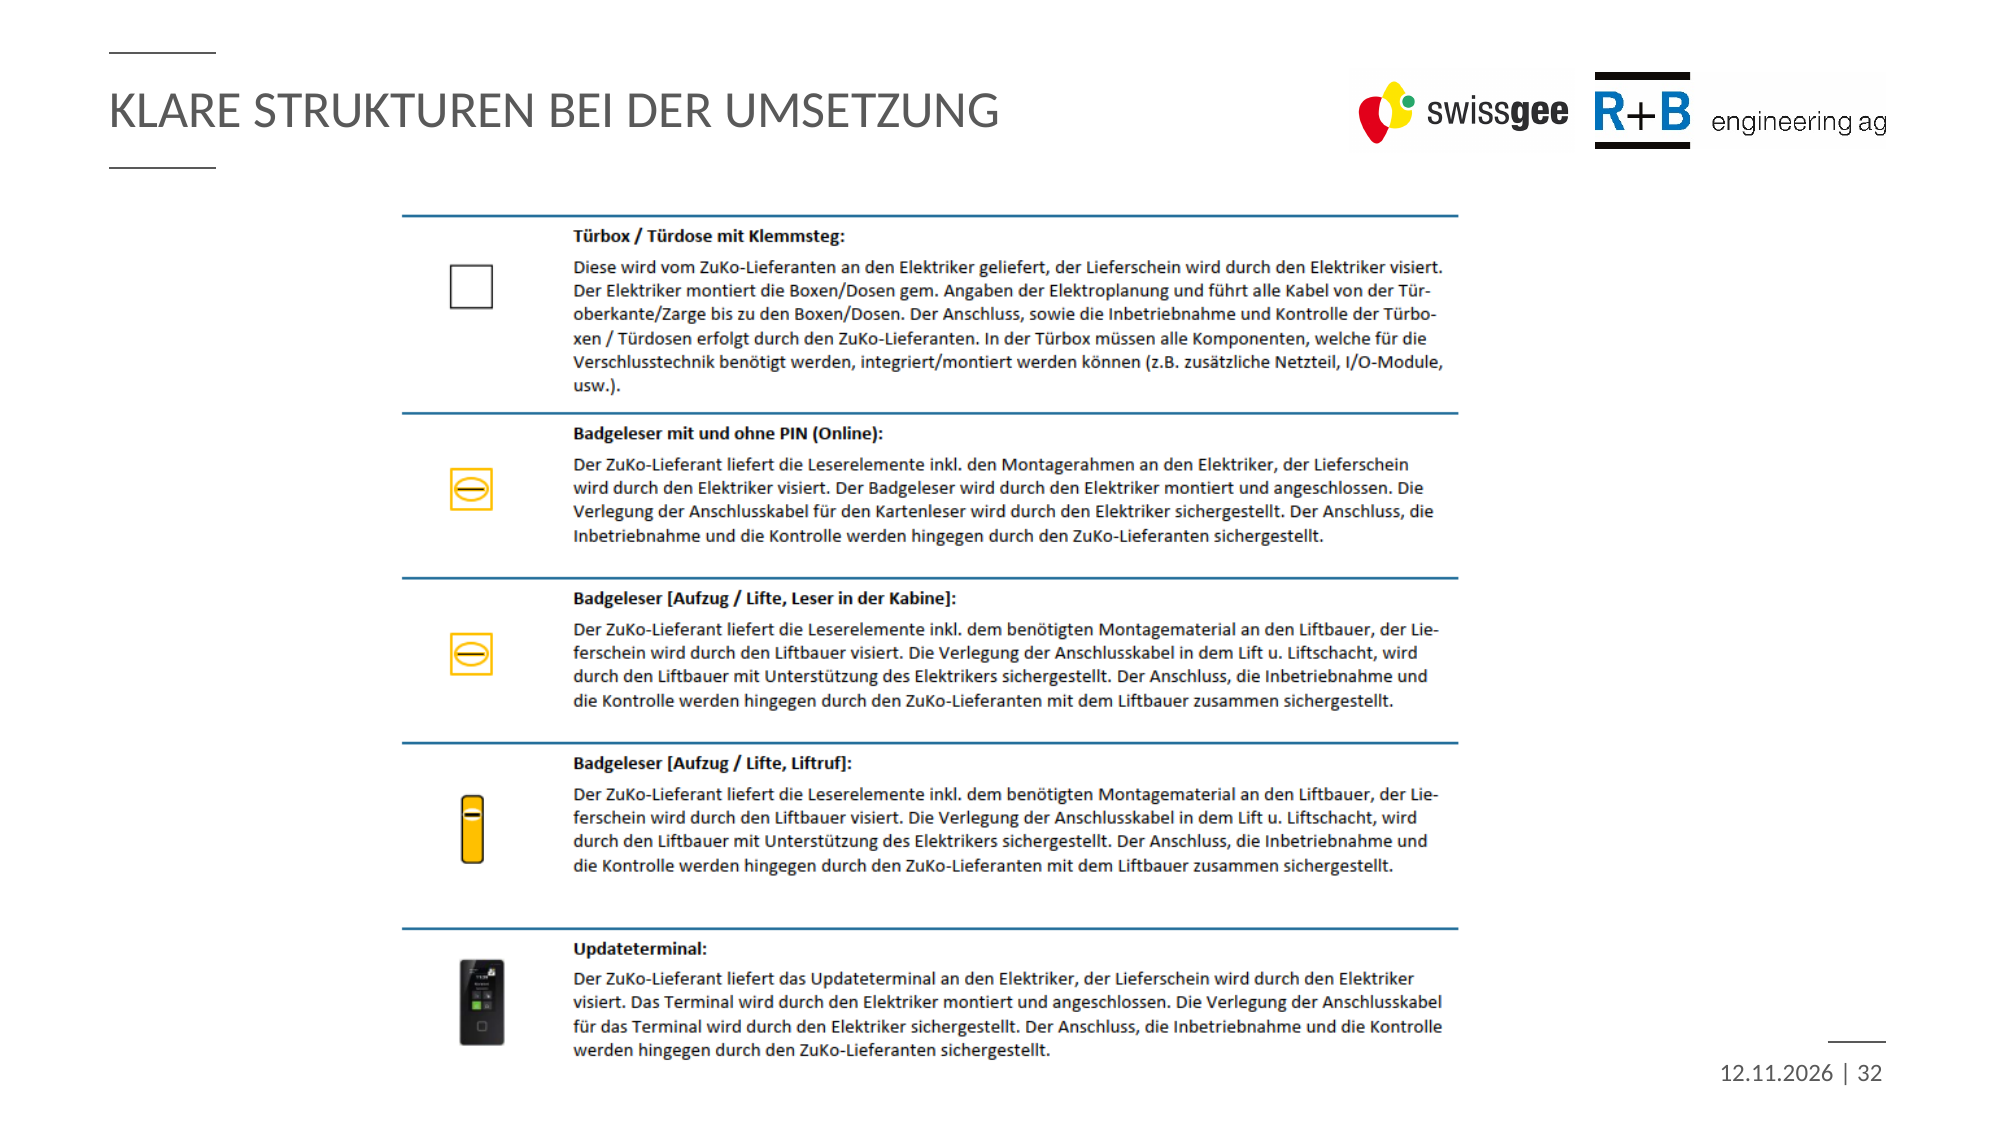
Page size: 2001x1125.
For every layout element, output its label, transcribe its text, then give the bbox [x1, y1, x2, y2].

picture [1349, 68, 1575, 153]
picture [1596, 72, 1886, 149]
title KLARE STRUKTUREN BEI DER UMSETZUNG [94, 53, 1596, 168]
picture [384, 198, 1526, 1086]
